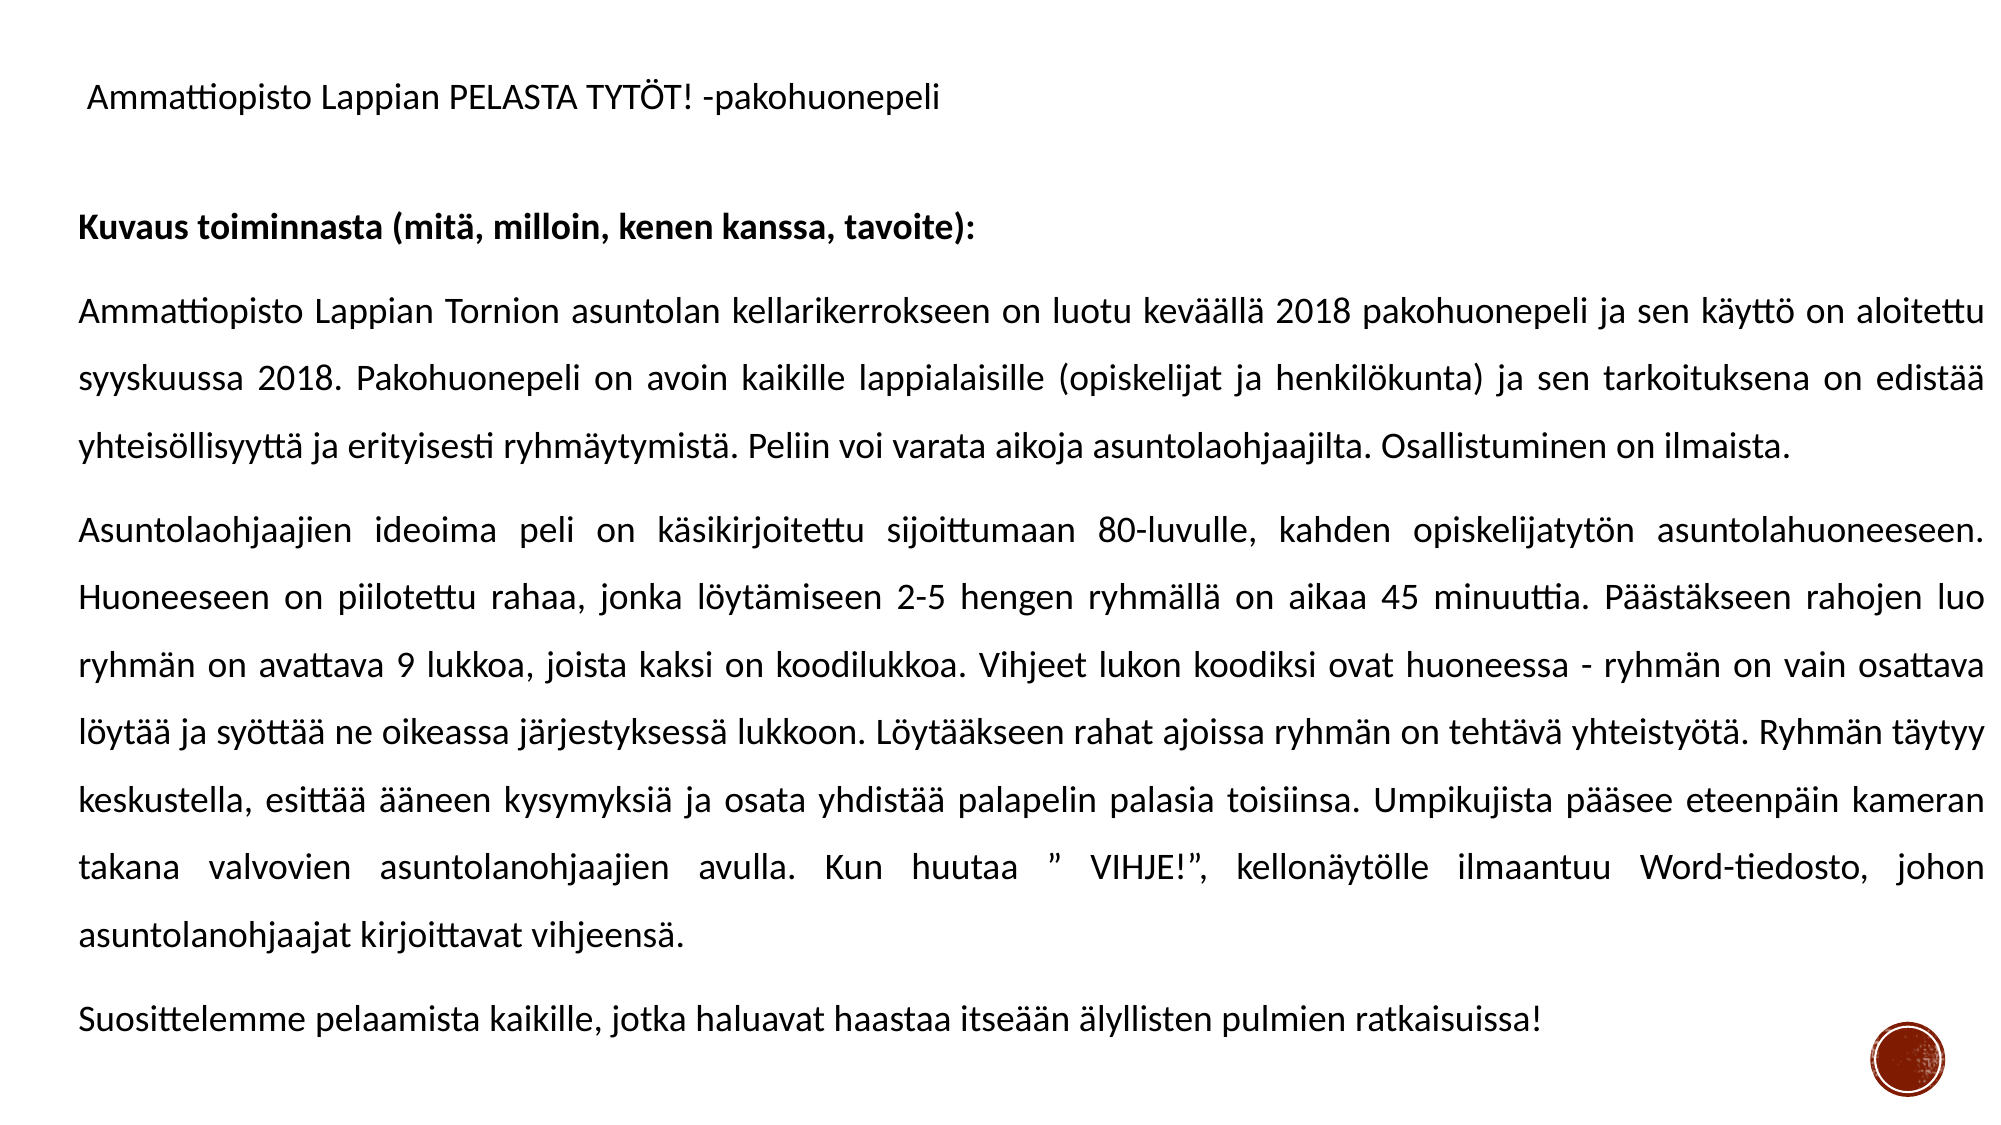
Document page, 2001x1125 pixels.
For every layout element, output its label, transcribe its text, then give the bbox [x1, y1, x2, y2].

text_box Ammattiopisto Lappian PELASTA TYTÖT! -pakohuonepeli Kuvaus toiminnasta (mitä, milloin, kenen kanssa, tavoite): Ammattiopisto Lappian Tornion asuntolan kellarikerrokseen on luotu keväällä 2018 pakohuonepeli ja sen käyttö on aloitettu syyskuussa 2018. Pakohuonepeli on avoin kaikille lappialaisille (opiskelijat ja henkilökunta) ja sen tarkoituksena on edistää yhteisöllisyyttä ja erityisesti ryhmäytymistä. Peliin voi varata aikoja asuntolaohjaajilta. Osallistuminen on ilmaista. Asuntolaohjaajien ideoima peli on käsikirjoitettu sijoittumaan 80-luvulle, kahden opiskelijatytön asuntolahuoneeseen. Huoneeseen on piilotettu rahaa, jonka löytämiseen 2-5 hengen ryhmällä on aikaa 45 minuuttia. Päästäkseen rahojen luo ryhmän on avattava 9 lukkoa, joista kaksi on koodilukkoa. Vihjeet lukon koodiksi ovat huoneessa - ryhmän on vain osattava löytää ja syöttää ne oikeassa järjestyksessä lukkoon. Löytääkseen rahat ajoissa ryhmän on tehtävä yhteistyötä. Ryhmän täytyy keskustella, esittää ääneen kysymyksiä ja osata yhdistää palapelin palasia toisiinsa. Umpikujista pääsee eteenpäin kameran takana valvovien asuntolanohjaajien avulla. Kun huutaa ” VIHJE!”, kellonäytölle ilmaantuu Word-tiedosto, johon asuntolanohjaajat kirjoittavat vihjeensä. Suosittelemme pelaamista kaikille, jotka haluavat haastaa itseään älyllisten pulmien ratkaisuissa! [63, 61, 2000, 1047]
